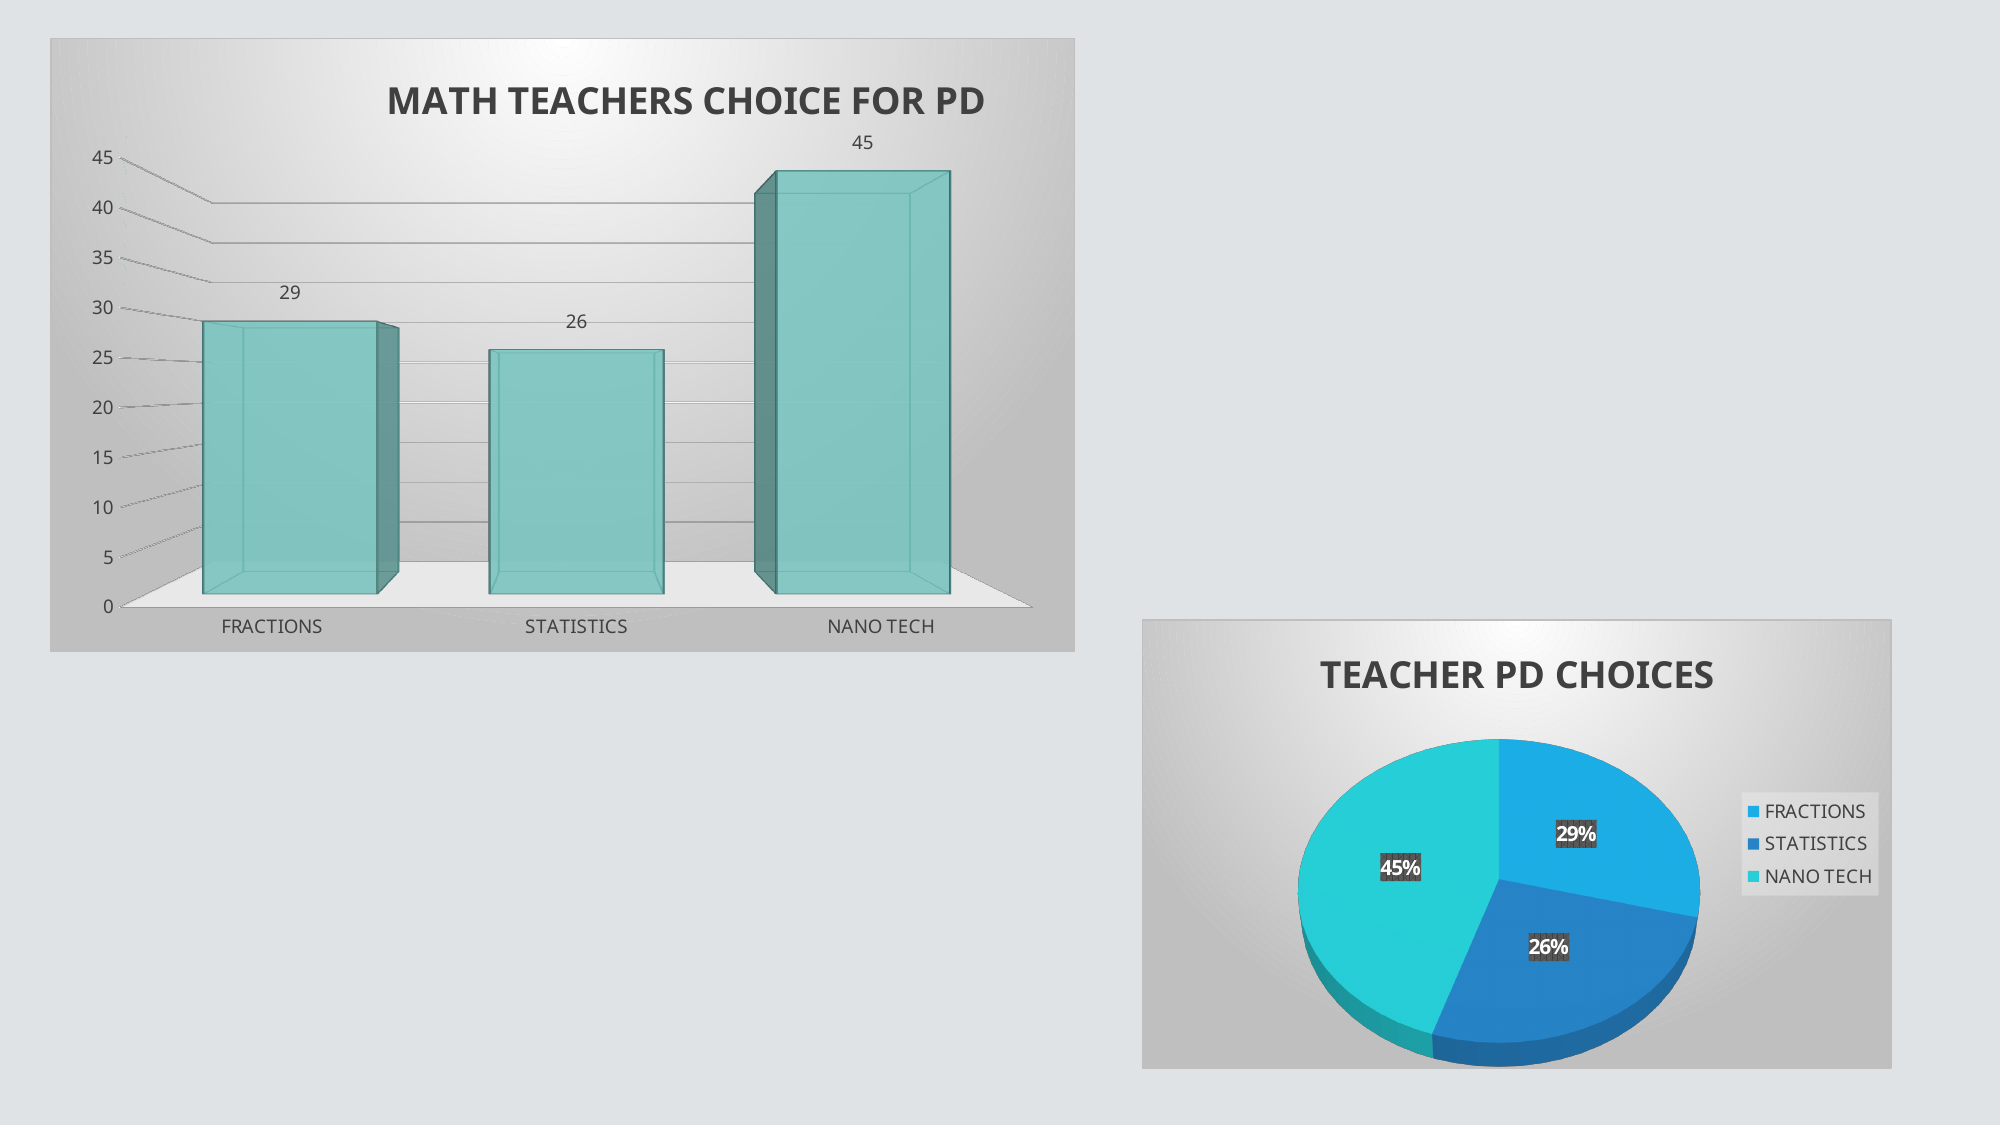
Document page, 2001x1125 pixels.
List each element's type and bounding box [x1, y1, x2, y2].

chart [50, 37, 1076, 653]
chart [1141, 618, 1893, 1070]
